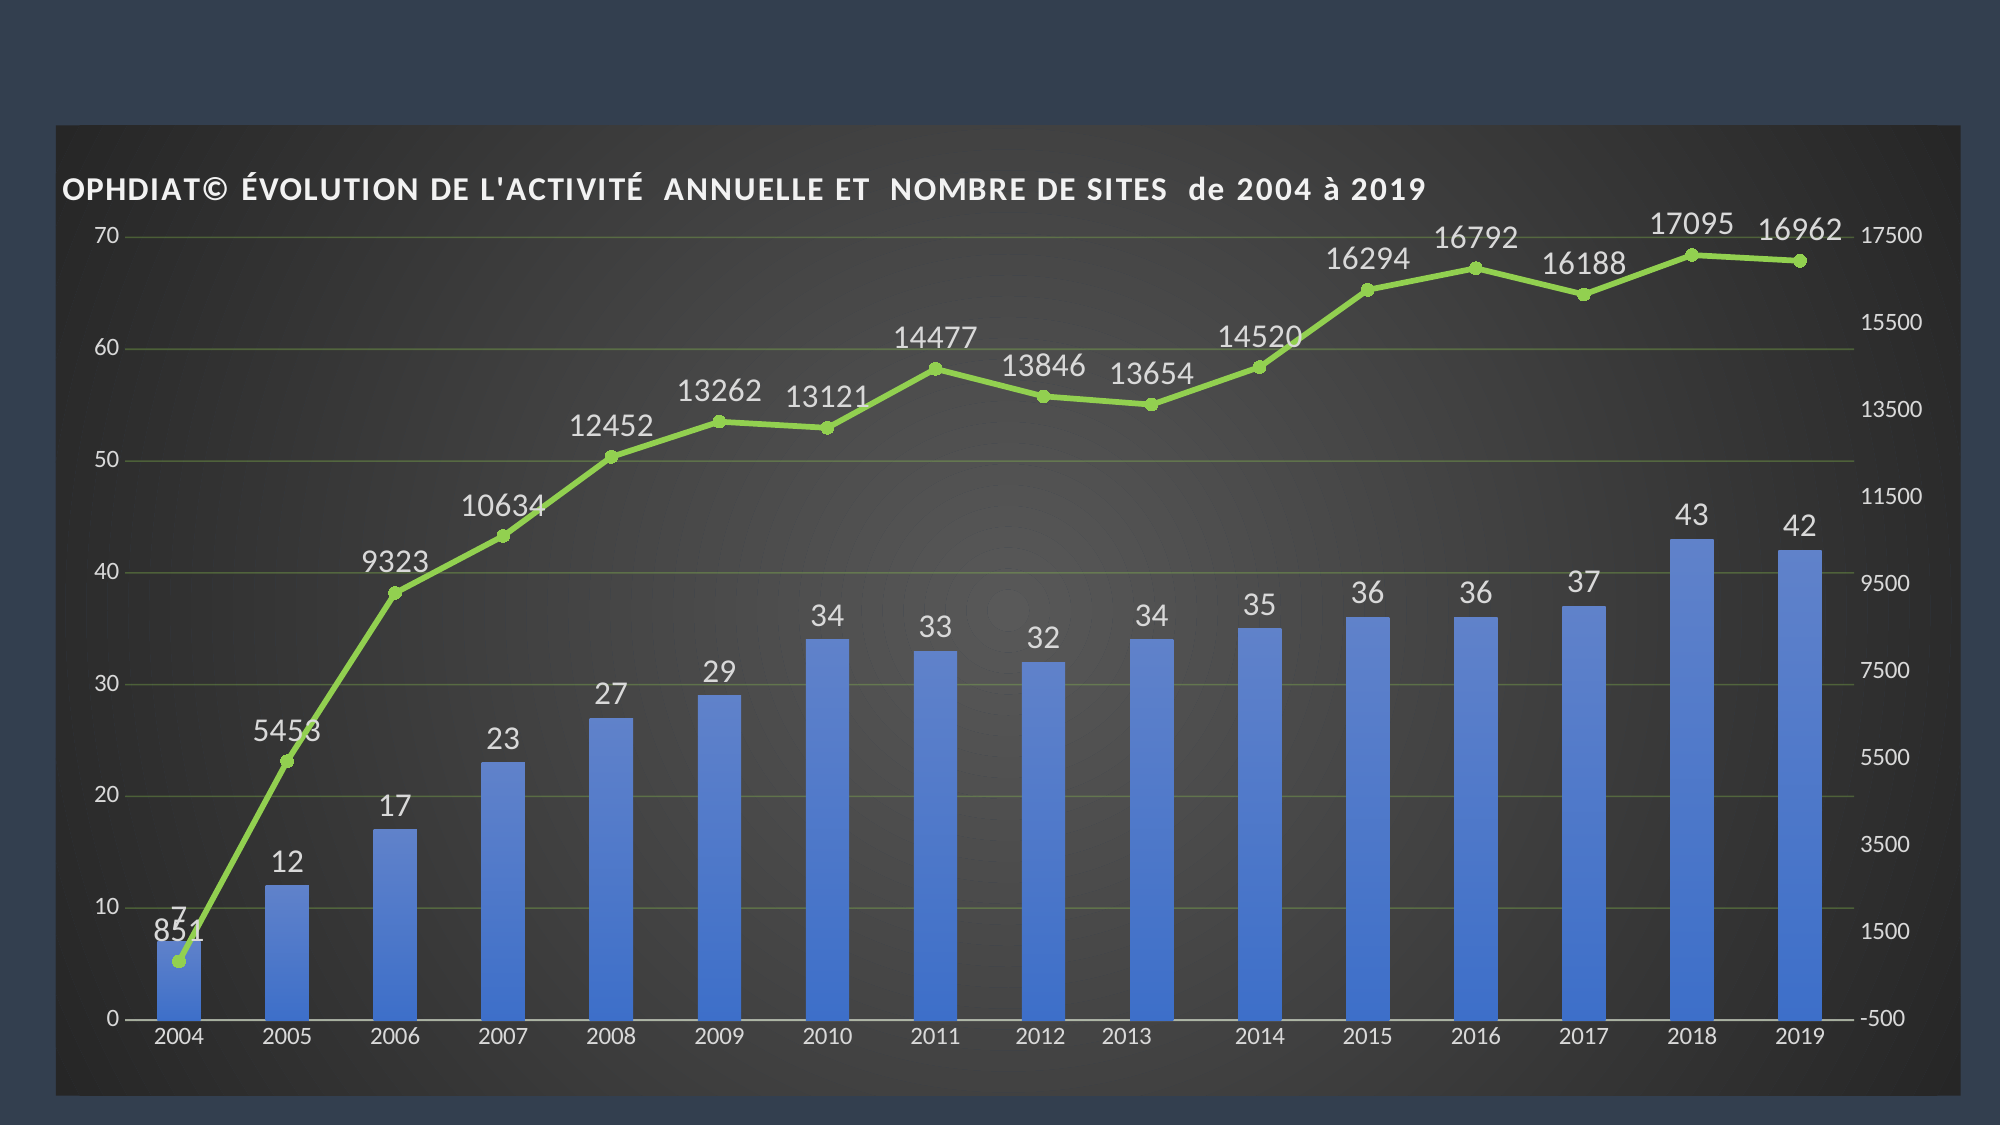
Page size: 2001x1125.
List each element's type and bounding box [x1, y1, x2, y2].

chart [55, 125, 1961, 1096]
